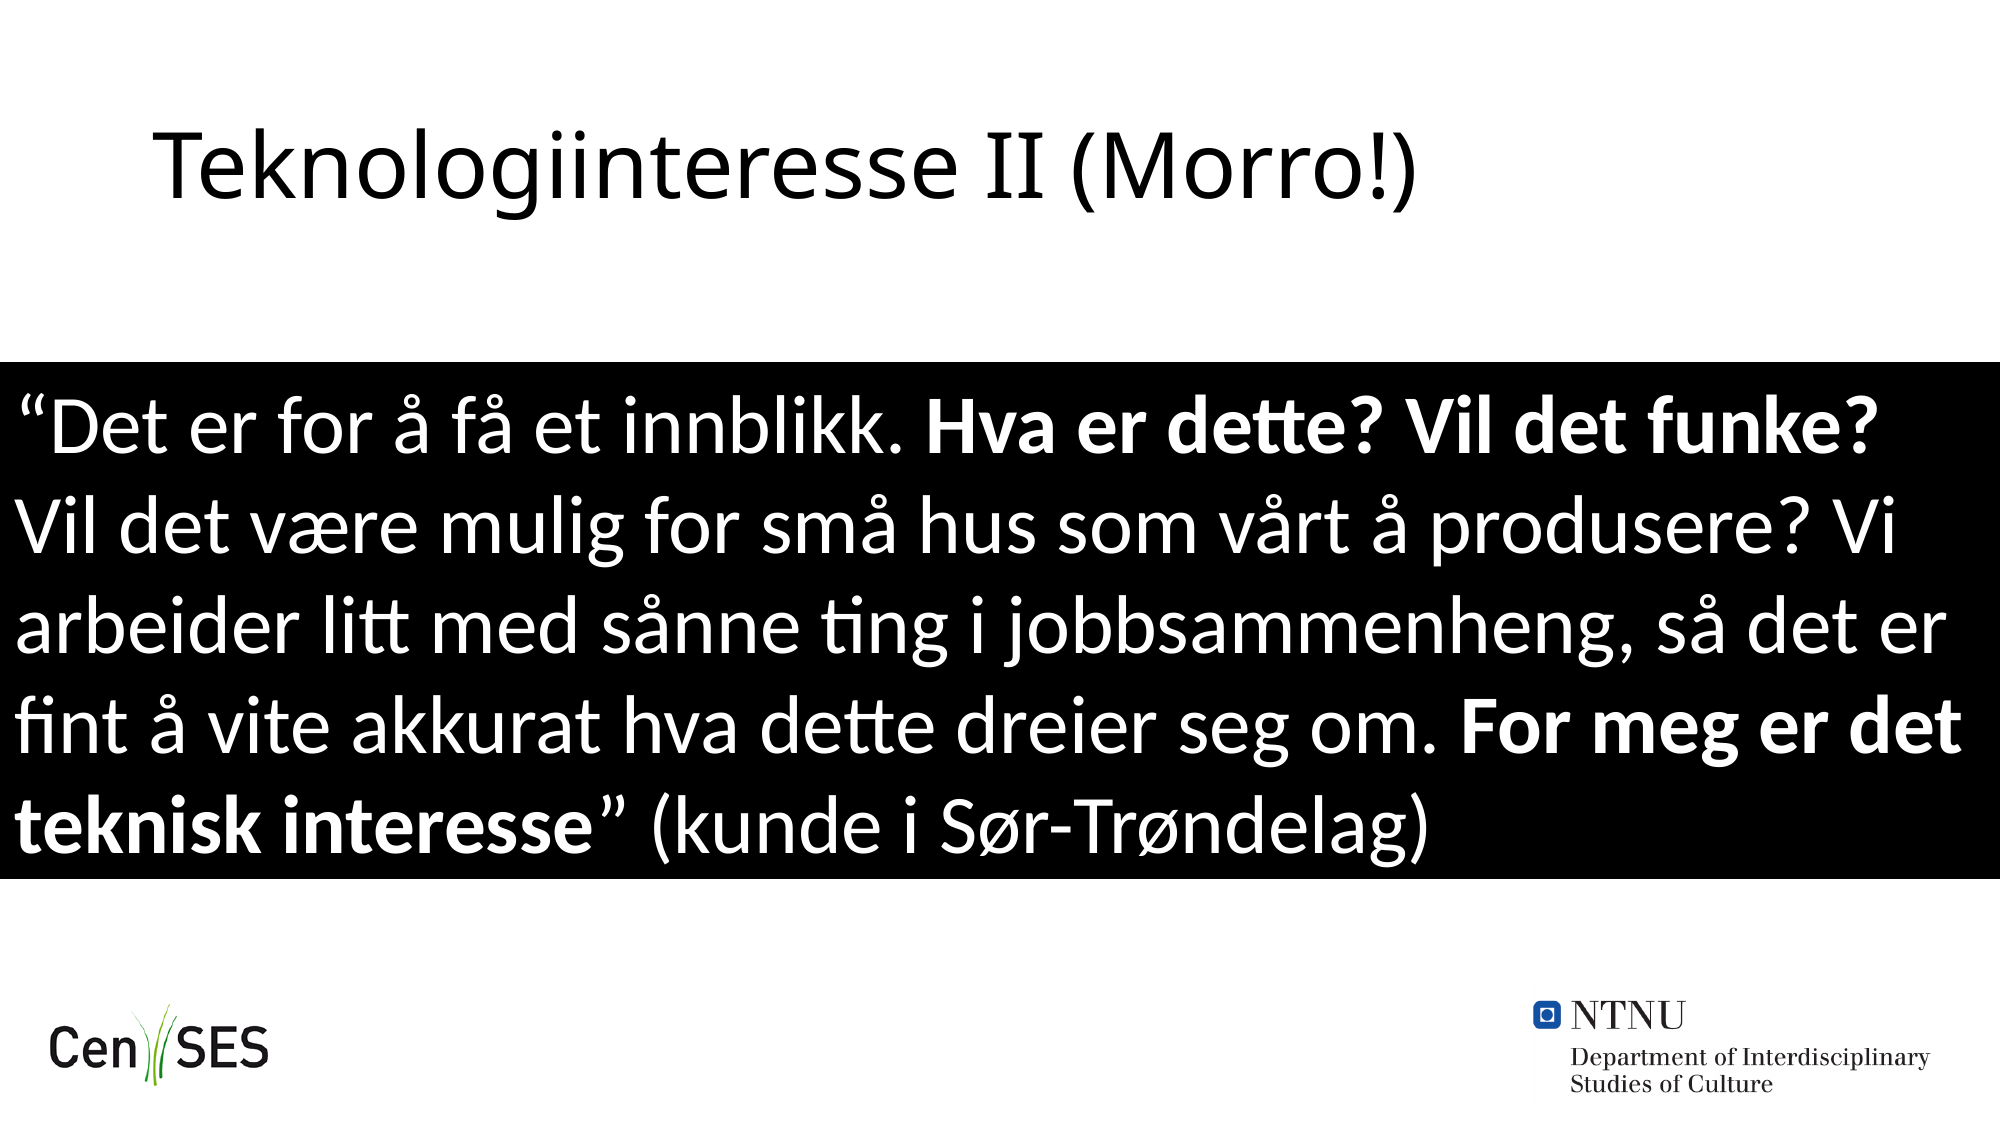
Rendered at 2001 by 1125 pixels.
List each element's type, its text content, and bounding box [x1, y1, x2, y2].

text_box “Det er for å få et innblikk. Hva er dette? Vil det funke? Vil det være mulig for små hus som vårt å produsere? Vi arbeider litt med sånne ting i jobbsammenheng, så det er fint å vite akkurat hva dette dreier seg om. For meg er det teknisk interesse” (kunde i Sør-Trøndelag) [0, 362, 2000, 879]
picture [1532, 984, 2000, 1106]
picture [40, 1000, 310, 1090]
title Teknologiinteresse II (Morro!) [137, 59, 1863, 278]
